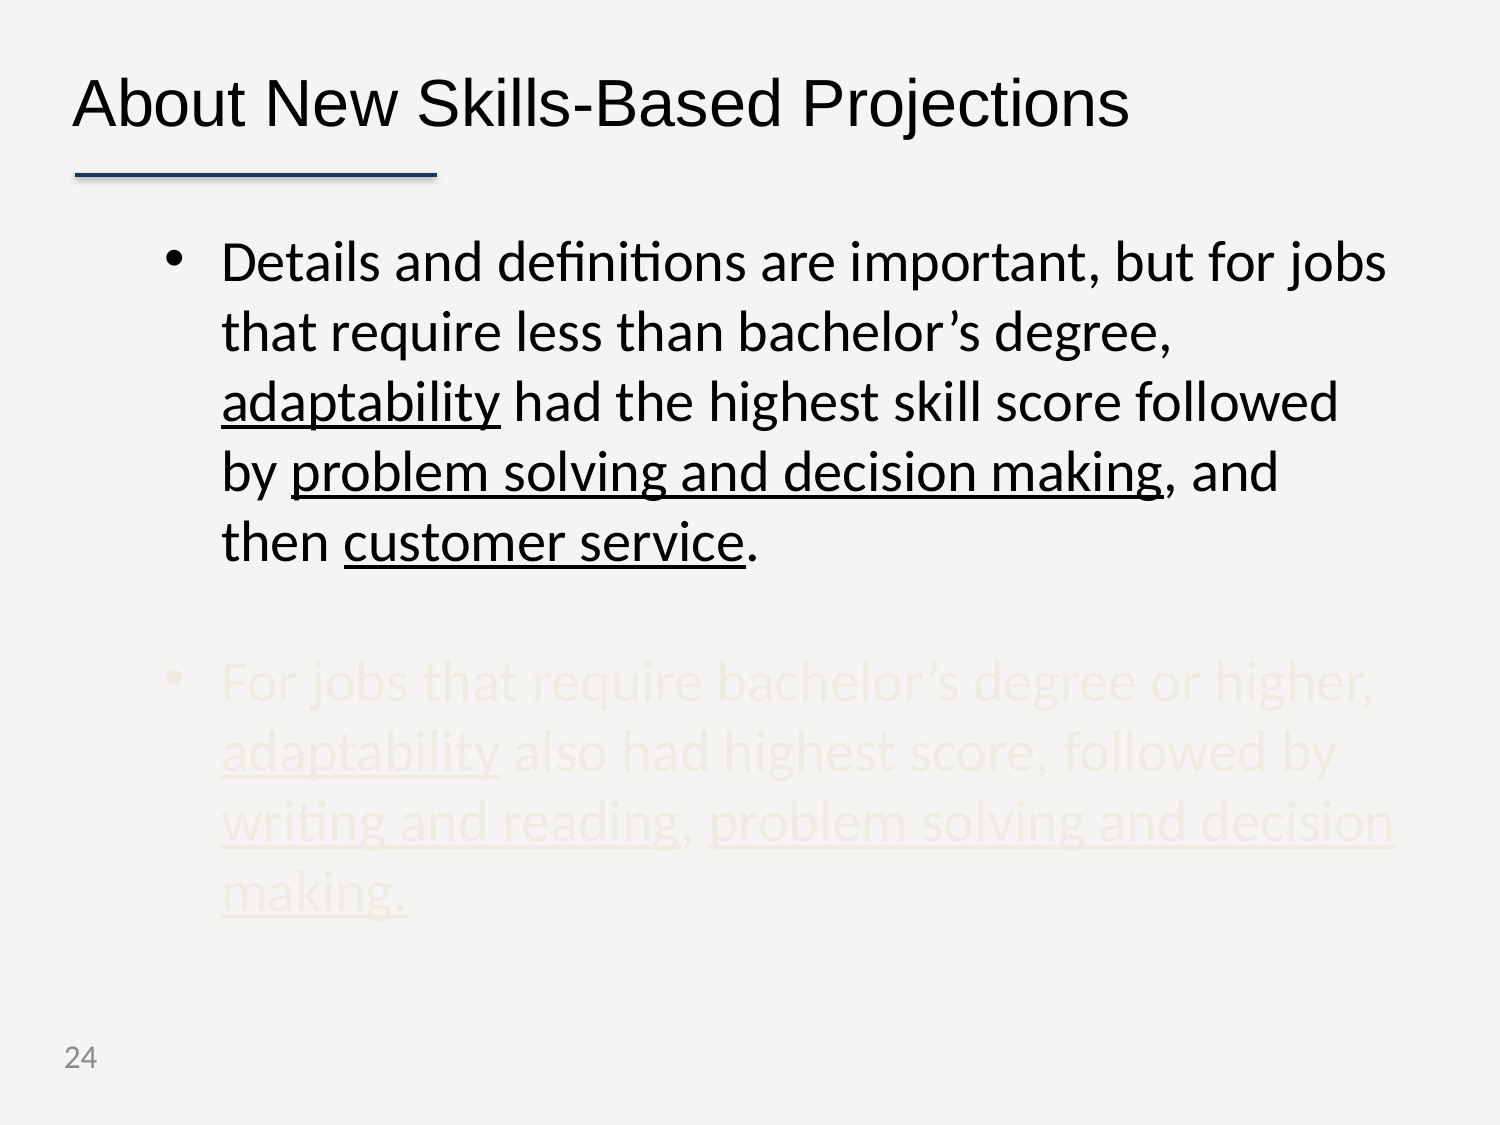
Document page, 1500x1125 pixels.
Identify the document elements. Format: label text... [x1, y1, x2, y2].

text_box Details and definitions are important, but for jobs that require less than bachelor’s degree, adaptability had the highest skill score followed by problem solving and decision making, and then customer service. For jobs that require bachelor’s degree or higher, adaptability also had highest score, followed by writing and reading, problem solving and decision making. [74, 215, 1413, 930]
slide_number 24 [0, 1025, 113, 1085]
text_box About New Skills-Based Projections [57, 52, 1433, 148]
